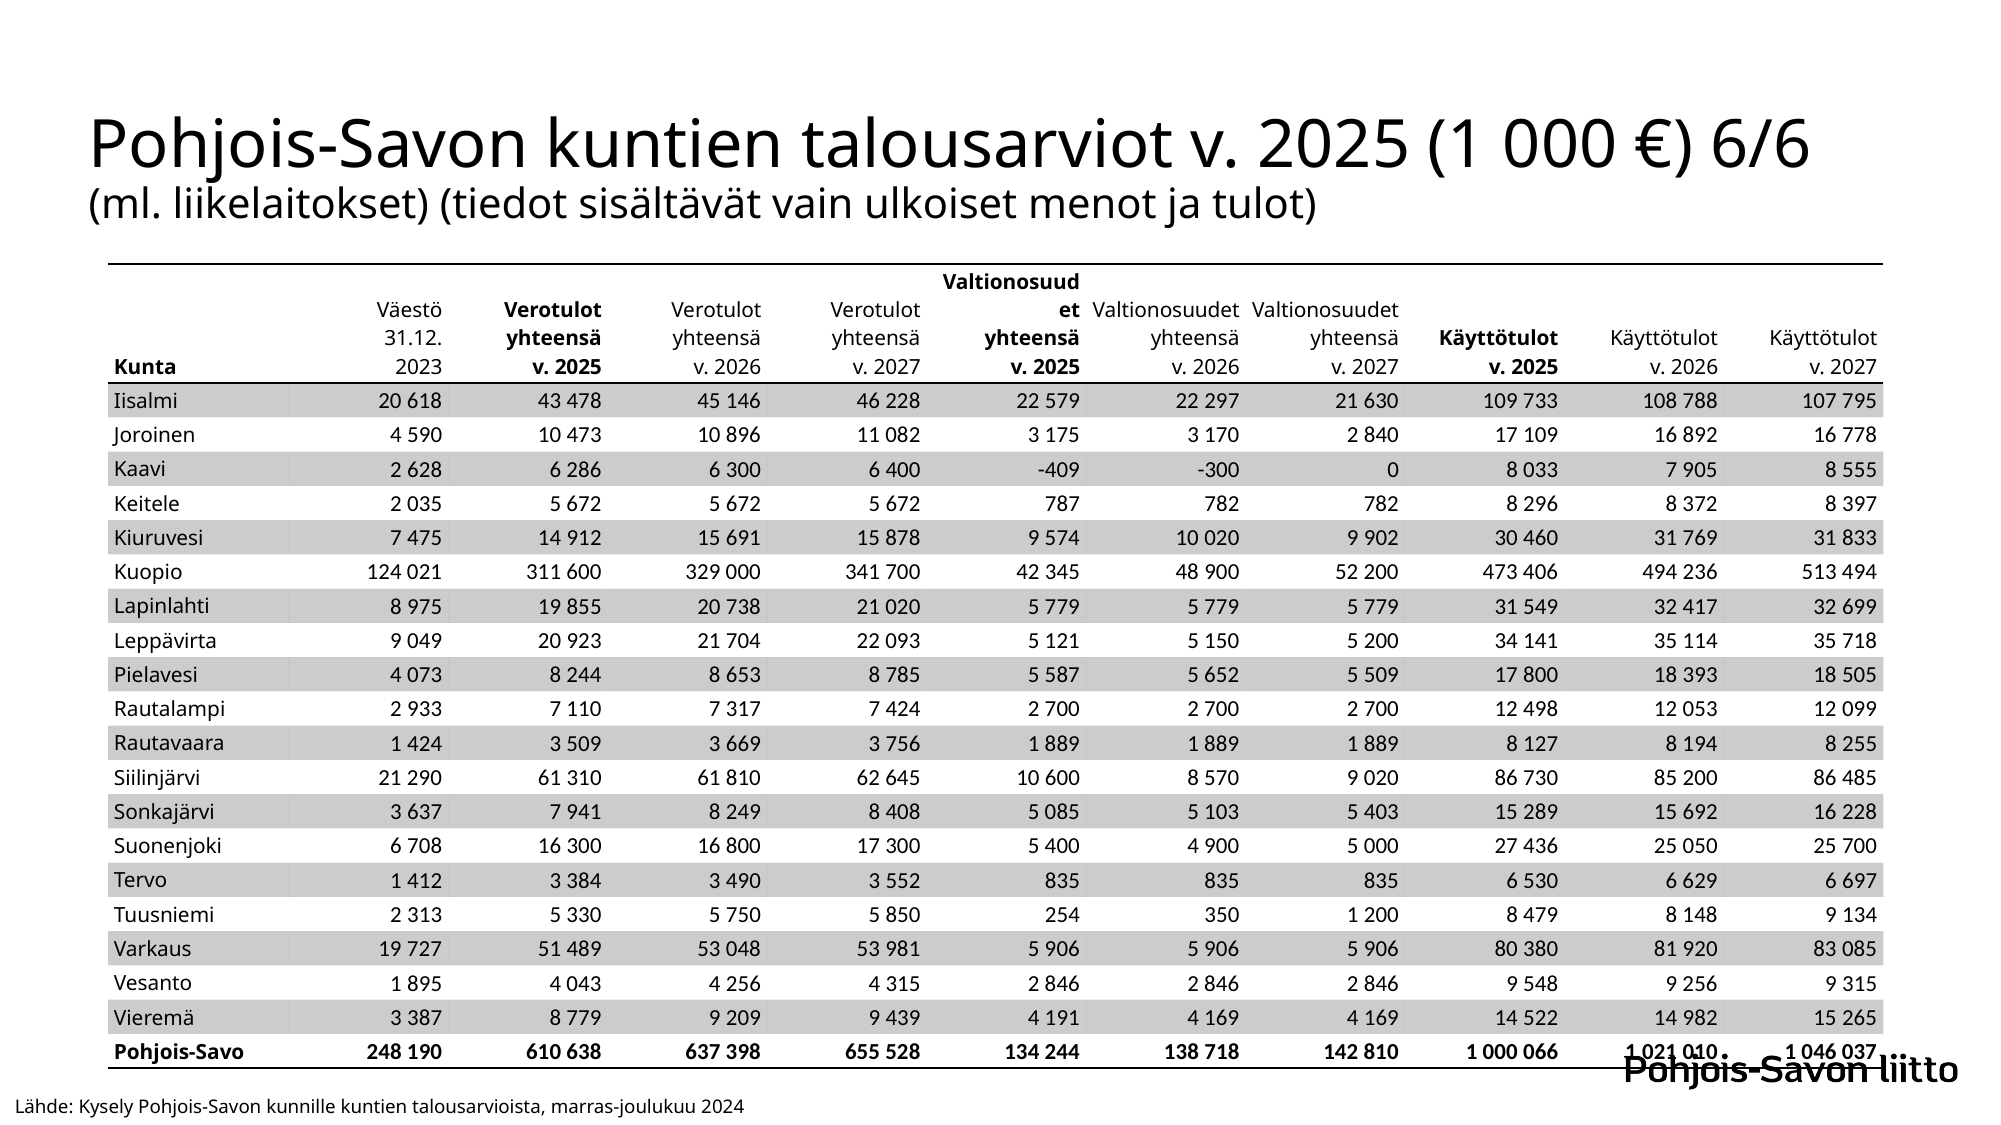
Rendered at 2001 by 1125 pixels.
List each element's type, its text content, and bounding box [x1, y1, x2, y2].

table_cell 5 403 [1245, 794, 1405, 828]
title Pohjois-Savon kuntien talousarviot v. 2025 (1 000 €) 6/6 (ml. liikelaitokset) (tiedot sisältävät vain ulkoiset menot ja tulot) [73, 59, 1926, 278]
table_cell Sonkajärvi [108, 794, 289, 828]
table_cell 8 372 [1564, 486, 1724, 520]
table_cell 61 310 [448, 760, 608, 794]
table_cell 835 [1245, 863, 1405, 897]
table_cell 30 460 [1405, 520, 1564, 554]
table_cell 9 574 [927, 520, 1086, 554]
table_cell 9 902 [1245, 520, 1405, 554]
table_cell 21 704 [608, 623, 767, 657]
table_cell 6 530 [1405, 863, 1564, 897]
table_cell 2 700 [1245, 691, 1405, 726]
table_cell 4 169 [1086, 1000, 1245, 1034]
table_cell 7 475 [289, 520, 448, 554]
table_cell 3 637 [289, 794, 448, 828]
table_cell 9 209 [608, 1000, 767, 1034]
table_cell 81 920 [1564, 931, 1724, 965]
table_cell 5 121 [927, 623, 1086, 657]
table_cell 15 289 [1405, 794, 1564, 828]
table_cell 329 000 [608, 554, 767, 589]
table_cell 4 191 [927, 1000, 1086, 1034]
table_cell 25 050 [1564, 828, 1724, 863]
table_cell 5 779 [1086, 589, 1245, 623]
table_cell 7 424 [767, 691, 927, 726]
table_cell Kaavi [108, 452, 289, 486]
table_cell Kiuruvesi [108, 520, 289, 554]
table_cell 109 733 [1405, 384, 1564, 417]
table_header Valtionosuudet yhteensä v. 2026 [1086, 265, 1245, 382]
table_cell 48 900 [1086, 554, 1245, 589]
table_cell 2 933 [289, 691, 448, 726]
table_cell 138 718 [1086, 1034, 1245, 1067]
table_cell 5 906 [1086, 931, 1245, 965]
table_cell 8 249 [608, 794, 767, 828]
table_cell 134 244 [927, 1034, 1086, 1067]
table_cell 6 708 [289, 828, 448, 863]
table_cell 5 850 [767, 897, 927, 931]
table_cell 3 509 [448, 726, 608, 760]
table_cell 5 000 [1245, 828, 1405, 863]
table_cell 5 750 [608, 897, 767, 931]
table_cell 8 127 [1405, 726, 1564, 760]
table_cell 1 424 [289, 726, 448, 760]
table_cell 83 085 [1724, 931, 1883, 965]
table_cell 5 400 [927, 828, 1086, 863]
table_cell 1 889 [1086, 726, 1245, 760]
table_cell 15 692 [1564, 794, 1724, 828]
table_cell Rautalampi [108, 691, 289, 726]
table_cell 2 700 [1086, 691, 1245, 726]
table_cell 5 906 [1245, 931, 1405, 965]
table_cell 2 313 [289, 897, 448, 931]
table_cell 17 300 [767, 828, 927, 863]
table_cell 9 049 [289, 623, 448, 657]
table_cell 6 629 [1564, 863, 1724, 897]
table_cell 4 169 [1245, 1000, 1405, 1034]
table_cell 25 700 [1724, 828, 1883, 863]
table_cell 80 380 [1405, 931, 1564, 965]
table_cell 5 587 [927, 657, 1086, 691]
table_cell Iisalmi [108, 384, 289, 417]
table_header Verotulot yhteensä v. 2027 [767, 265, 927, 382]
table_cell 0 [1245, 452, 1405, 486]
table_cell 473 406 [1405, 554, 1564, 589]
table_cell 8 244 [448, 657, 608, 691]
table_cell 1 000 066 [1405, 1034, 1564, 1067]
table_cell Vieremä [108, 1000, 289, 1034]
table_cell 8 975 [289, 589, 448, 623]
table_cell 5 085 [927, 794, 1086, 828]
table_cell 22 093 [767, 623, 927, 657]
table_cell 8 408 [767, 794, 927, 828]
table_cell 62 645 [767, 760, 927, 794]
table_cell 3 669 [608, 726, 767, 760]
table_cell 8 570 [1086, 760, 1245, 794]
table_cell 53 981 [767, 931, 927, 965]
picture [1600, 1038, 1981, 1106]
table_cell 787 [927, 486, 1086, 520]
table_cell 6 300 [608, 452, 767, 486]
table_cell 8 296 [1405, 486, 1564, 520]
table_cell 7 317 [608, 691, 767, 726]
table_cell 86 730 [1405, 760, 1564, 794]
table_cell 3 387 [289, 1000, 448, 1034]
table_cell 3 175 [927, 417, 1086, 452]
table_cell 20 923 [448, 623, 608, 657]
table_cell 12 498 [1405, 691, 1564, 726]
table_cell Vesanto [108, 965, 289, 1000]
table_cell Rautavaara [108, 726, 289, 760]
table_cell 34 141 [1405, 623, 1564, 657]
table_cell 42 345 [927, 554, 1086, 589]
table_cell 5 652 [1086, 657, 1245, 691]
table_cell 4 315 [767, 965, 927, 1000]
table_cell 53 048 [608, 931, 767, 965]
table_cell 4 590 [289, 417, 448, 452]
table_cell 19 727 [289, 931, 448, 965]
table_cell 31 833 [1724, 520, 1883, 554]
table_cell 655 528 [767, 1034, 927, 1067]
table_cell 142 810 [1245, 1034, 1405, 1067]
table_cell 2 628 [289, 452, 448, 486]
table_cell -409 [927, 452, 1086, 486]
table_cell 9 134 [1724, 897, 1883, 931]
table_header Verotulot yhteensä v. 2025 [448, 265, 608, 382]
table_cell 1 046 037 [1724, 1034, 1883, 1038]
table_cell 4 073 [289, 657, 448, 691]
table_cell 254 [927, 897, 1086, 931]
table_cell 51 489 [448, 931, 608, 965]
table_cell 8 479 [1405, 897, 1564, 931]
table_cell 2 846 [1245, 965, 1405, 1000]
table_cell 86 485 [1724, 760, 1883, 794]
table_cell Varkaus [108, 931, 289, 965]
text_box Lähde: Kysely Pohjois-Savon kunnille kuntien talousarvioista, marras-joulukuu 2024 [0, 1087, 1621, 1125]
table_cell 4 043 [448, 965, 608, 1000]
table_cell 18 393 [1564, 657, 1724, 691]
table_cell 6 286 [448, 452, 608, 486]
table_cell 311 600 [448, 554, 608, 589]
table_cell 5 103 [1086, 794, 1245, 828]
table_cell 5 330 [448, 897, 608, 931]
table_cell 9 548 [1405, 965, 1564, 1000]
table_cell 5 509 [1245, 657, 1405, 691]
table_cell 8 555 [1724, 452, 1883, 486]
table_cell 5 672 [767, 486, 927, 520]
table_cell 16 892 [1564, 417, 1724, 452]
table_cell 45 146 [608, 384, 767, 417]
table_cell -300 [1086, 452, 1245, 486]
table_cell 32 417 [1564, 589, 1724, 623]
table_cell 15 691 [608, 520, 767, 554]
table_cell 5 672 [448, 486, 608, 520]
table_cell 4 256 [608, 965, 767, 1000]
table_cell 835 [927, 863, 1086, 897]
table_cell 21 630 [1245, 384, 1405, 417]
table_cell 108 788 [1564, 384, 1724, 417]
table_cell 5 200 [1245, 623, 1405, 657]
table_cell 9 439 [767, 1000, 927, 1034]
table_cell 12 053 [1564, 691, 1724, 726]
table_cell Keitele [108, 486, 289, 520]
table_cell 31 769 [1564, 520, 1724, 554]
table_cell 610 638 [448, 1034, 608, 1067]
table_cell 46 228 [767, 384, 927, 417]
table_cell 1 895 [289, 965, 448, 1000]
table_cell 35 718 [1724, 623, 1883, 657]
table_header Väestö 31.12. 2023 [289, 265, 448, 382]
table_cell Pohjois-Savo [108, 1034, 289, 1067]
table_cell 19 855 [448, 589, 608, 623]
table_cell Lapinlahti [108, 589, 289, 623]
table_cell 22 297 [1086, 384, 1245, 417]
table_cell 14 982 [1564, 1000, 1724, 1034]
table_cell 17 109 [1405, 417, 1564, 452]
table_cell 107 795 [1724, 384, 1883, 417]
table_cell 7 905 [1564, 452, 1724, 486]
table_cell 513 494 [1724, 554, 1883, 589]
table_cell 3 552 [767, 863, 927, 897]
table_cell 5 150 [1086, 623, 1245, 657]
table_cell 10 473 [448, 417, 608, 452]
table_cell 1 021 010 [1564, 1034, 1724, 1067]
table_cell 5 906 [927, 931, 1086, 965]
table_header Valtionosuudet yhteensä v. 2027 [1245, 265, 1405, 382]
table_cell 22 579 [927, 384, 1086, 417]
table_cell 6 697 [1724, 863, 1883, 897]
table_cell 5 672 [608, 486, 767, 520]
table_cell 8 033 [1405, 452, 1564, 486]
table_cell 3 490 [608, 863, 767, 897]
table_cell Kuopio [108, 554, 289, 589]
table_cell 7 110 [448, 691, 608, 726]
table_cell 21 020 [767, 589, 927, 623]
table_cell 3 756 [767, 726, 927, 760]
table_cell 10 600 [927, 760, 1086, 794]
table_cell 16 778 [1724, 417, 1883, 452]
table_header Verotulot yhteensä v. 2026 [608, 265, 767, 382]
table_cell 1 412 [289, 863, 448, 897]
table_cell 5 779 [927, 589, 1086, 623]
table_cell 11 082 [767, 417, 927, 452]
table_cell Siilinjärvi [108, 760, 289, 794]
table_cell 3 170 [1086, 417, 1245, 452]
table_cell 5 779 [1245, 589, 1405, 623]
table_cell 9 020 [1245, 760, 1405, 794]
table_cell 16 800 [608, 828, 767, 863]
table_cell 9 315 [1724, 965, 1883, 1000]
table_cell 835 [1086, 863, 1245, 897]
table_cell 10 896 [608, 417, 767, 452]
table_cell 35 114 [1564, 623, 1724, 657]
table_cell Tuusniemi [108, 897, 289, 931]
table_cell 16 228 [1724, 794, 1883, 828]
table_cell 782 [1245, 486, 1405, 520]
table_cell 2 846 [1086, 965, 1245, 1000]
table_cell 61 810 [608, 760, 767, 794]
table_cell 8 255 [1724, 726, 1883, 760]
table_cell 8 653 [608, 657, 767, 691]
table_cell 17 800 [1405, 657, 1564, 691]
table_cell Tervo [108, 863, 289, 897]
table_cell 6 400 [767, 452, 927, 486]
table_cell 16 300 [448, 828, 608, 863]
table_cell 1 889 [1245, 726, 1405, 760]
table_cell 10 020 [1086, 520, 1245, 554]
table_cell 12 099 [1724, 691, 1883, 726]
table_cell 8 397 [1724, 486, 1883, 520]
table_cell Pielavesi [108, 657, 289, 691]
table_cell 15 265 [1724, 1000, 1883, 1034]
table_cell 248 190 [289, 1034, 448, 1067]
table_cell 782 [1086, 486, 1245, 520]
table_cell 2 840 [1245, 417, 1405, 452]
table_cell 27 436 [1405, 828, 1564, 863]
table_cell 20 738 [608, 589, 767, 623]
table_cell 85 200 [1564, 760, 1724, 794]
table_cell 31 549 [1405, 589, 1564, 623]
table_cell 2 700 [927, 691, 1086, 726]
table_cell 4 900 [1086, 828, 1245, 863]
table_cell 43 478 [448, 384, 608, 417]
table_header Valtionosuudet yhteensä v. 2025 [927, 265, 1086, 382]
table_cell 8 148 [1564, 897, 1724, 931]
table_cell 1 200 [1245, 897, 1405, 931]
table_cell Joroinen [108, 417, 289, 452]
table_header Käyttötulot v. 2026 [1564, 265, 1724, 382]
table_cell 494 236 [1564, 554, 1724, 589]
table_cell 350 [1086, 897, 1245, 931]
table_header Käyttötulot v. 2027 [1724, 265, 1883, 382]
table_cell Leppävirta [108, 623, 289, 657]
table_cell 14 912 [448, 520, 608, 554]
table_header Kunta [108, 265, 289, 382]
table_cell 14 522 [1405, 1000, 1564, 1034]
table_cell 7 941 [448, 794, 608, 828]
table_cell 20 618 [289, 384, 448, 417]
table_cell 32 699 [1724, 589, 1883, 623]
table_cell 637 398 [608, 1034, 767, 1067]
table_cell 2 846 [927, 965, 1086, 1000]
table_cell 341 700 [767, 554, 927, 589]
table_cell Suonenjoki [108, 828, 289, 863]
table_cell 52 200 [1245, 554, 1405, 589]
table_cell 18 505 [1724, 657, 1883, 691]
table_cell 124 021 [289, 554, 448, 589]
table_cell 9 256 [1564, 965, 1724, 1000]
table_cell 8 779 [448, 1000, 608, 1034]
table_cell 8 785 [767, 657, 927, 691]
table_cell 21 290 [289, 760, 448, 794]
table_cell 3 384 [448, 863, 608, 897]
table_header Käyttötulot v. 2025 [1405, 265, 1564, 382]
table_cell 8 194 [1564, 726, 1724, 760]
table_cell 1 889 [927, 726, 1086, 760]
table_cell 2 035 [289, 486, 448, 520]
table_cell 15 878 [767, 520, 927, 554]
